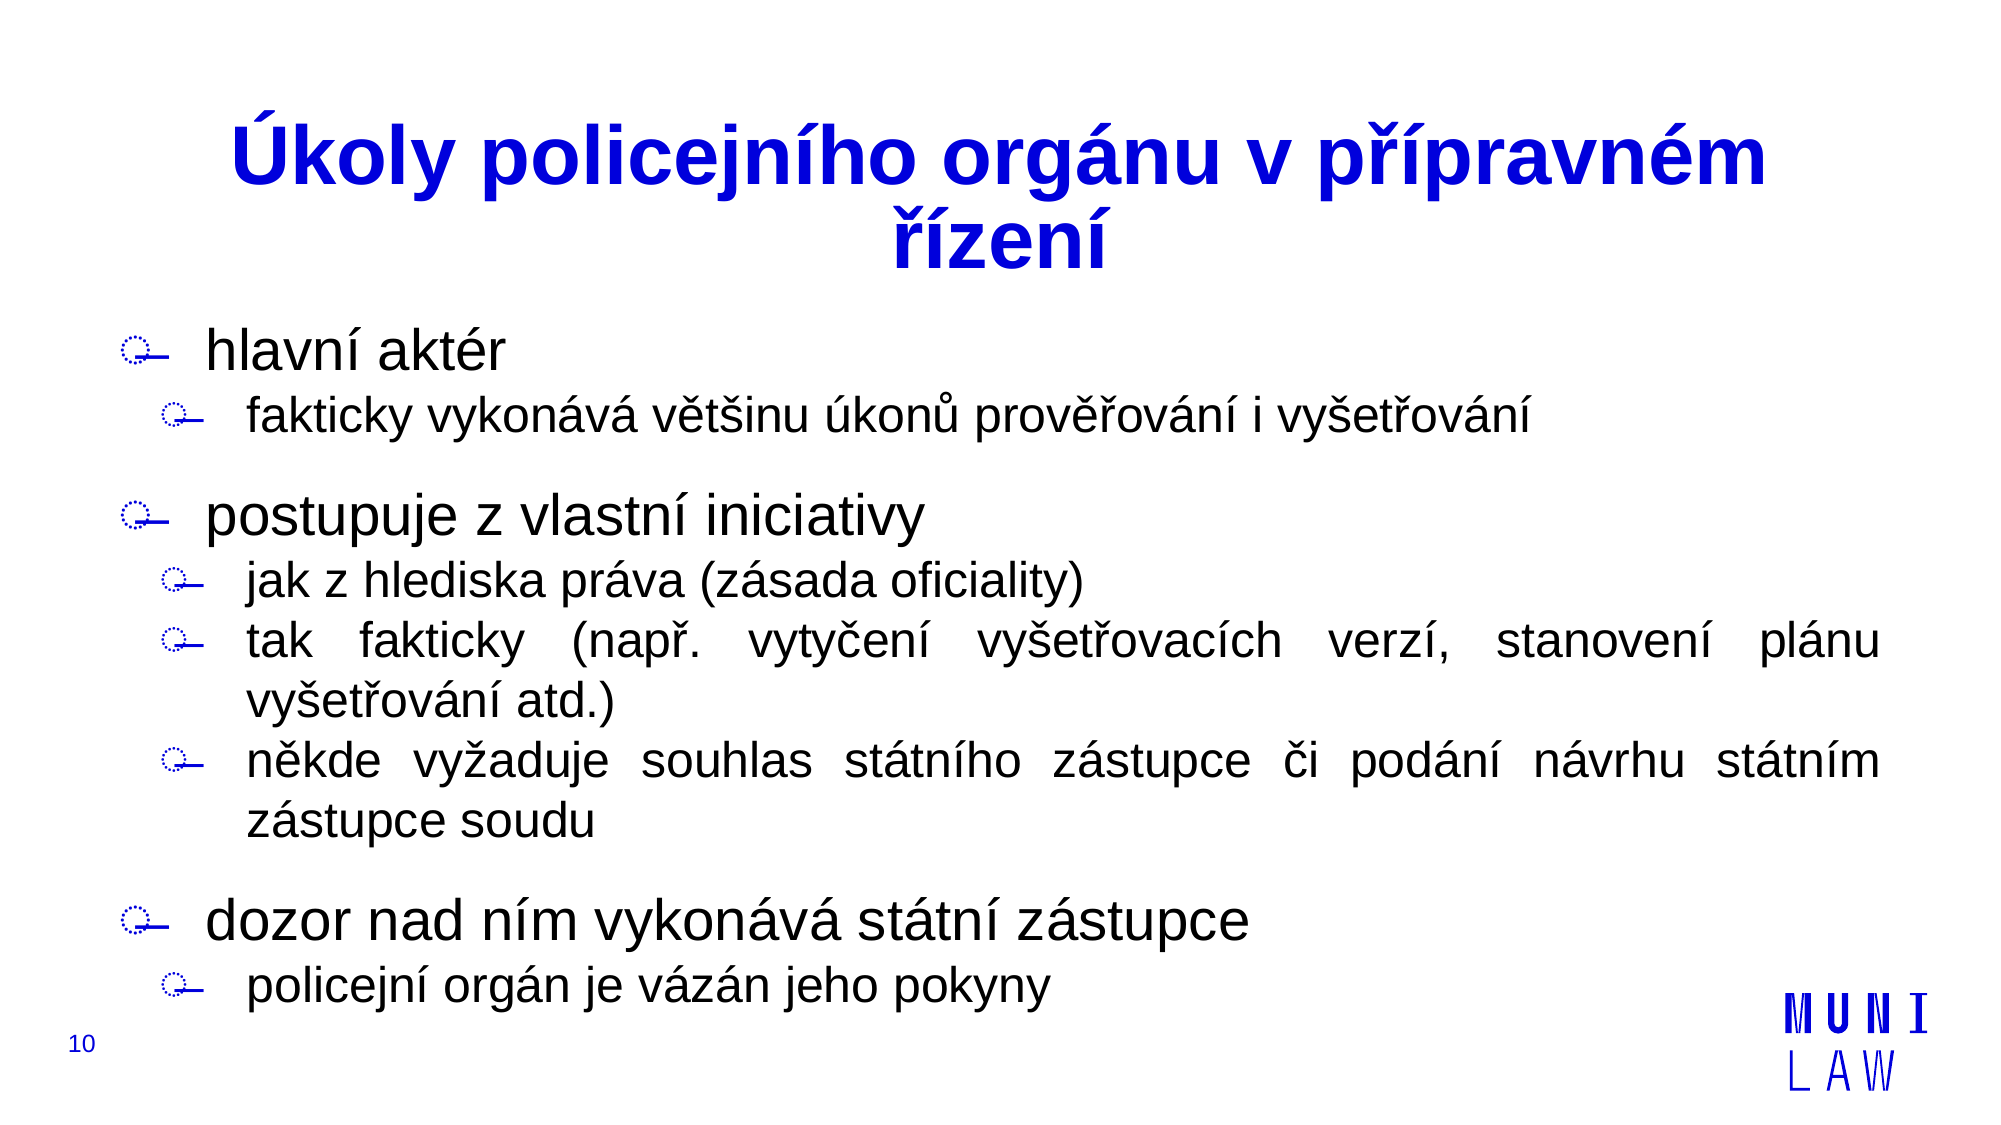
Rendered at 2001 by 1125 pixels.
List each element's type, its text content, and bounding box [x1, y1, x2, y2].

slide_number 10 [67, 1021, 110, 1063]
title Úkoly policejního orgánu v přípravném řízení [118, 118, 1883, 193]
list hlavní aktér fakticky vykonává většinu úkonů prověřování i vyšetřování postupuje z vlastní iniciativy jak z hlediska práva (zásada oficiality) tak fakticky (např. vytyčení vyšetřovacích verzí, stanovení plánu vyšetřování atd.) někde vyžaduje souhlas státního zástupce či podání návrhu státním zástupce soudu dozor nad ním vykonává státní zástupce policejní orgán je vázán jeho pokyny [118, 277, 1883, 957]
